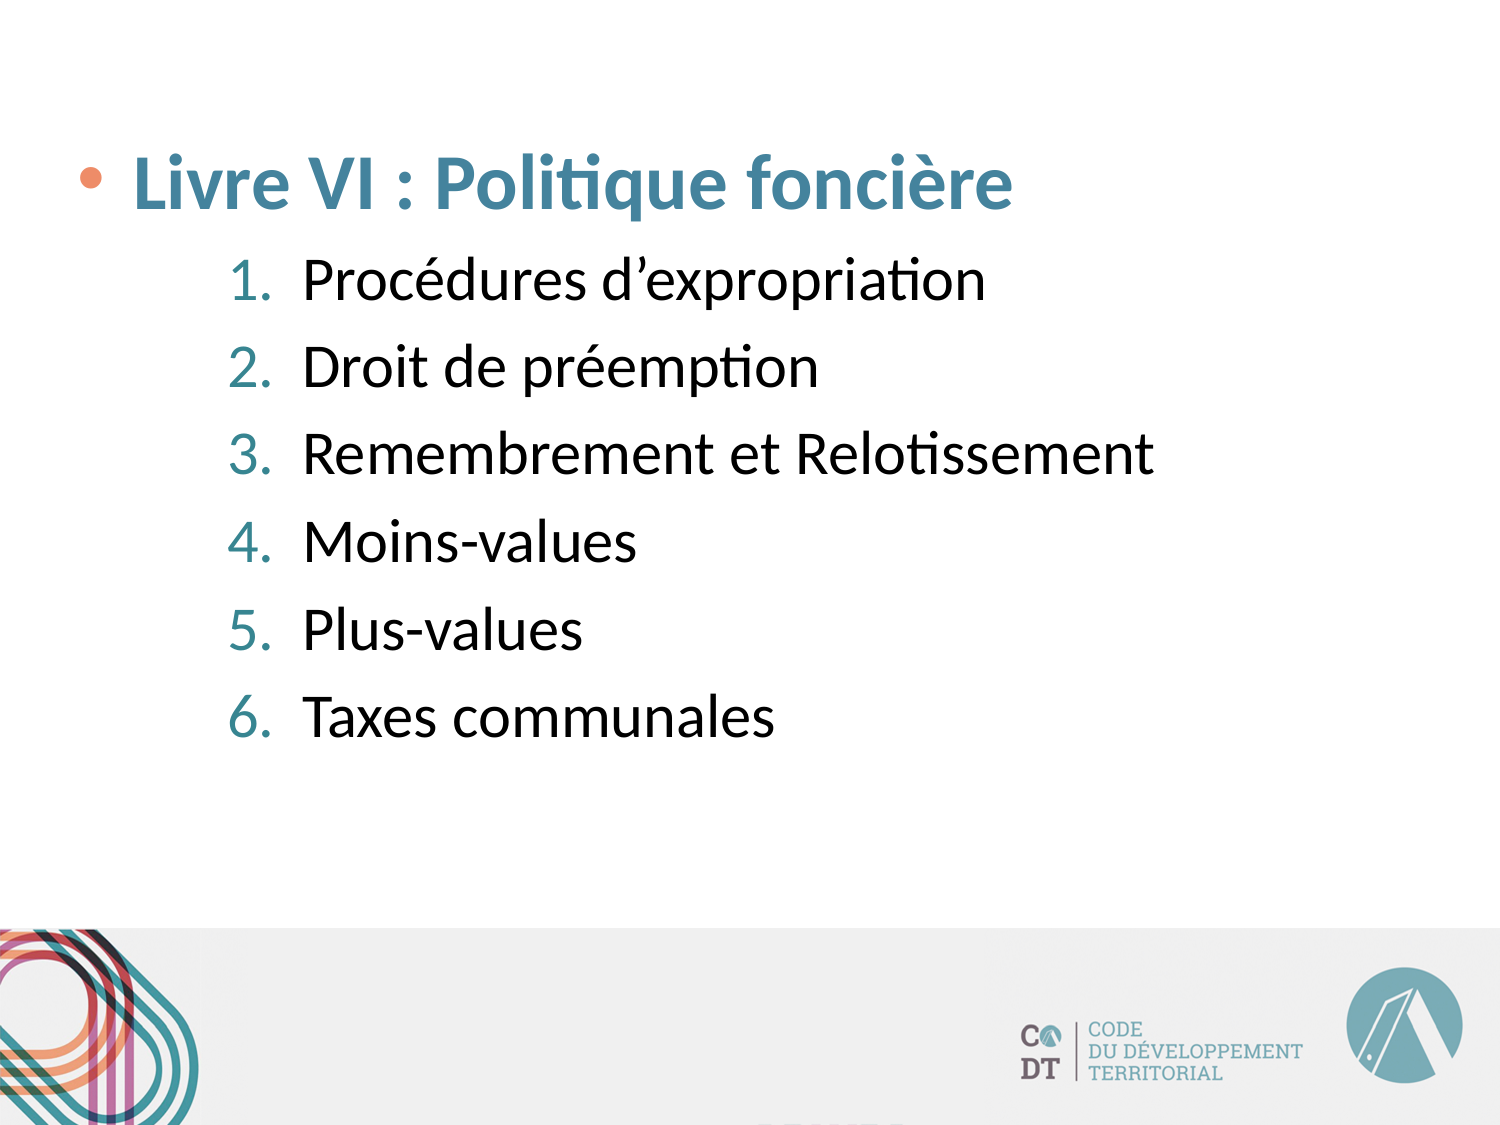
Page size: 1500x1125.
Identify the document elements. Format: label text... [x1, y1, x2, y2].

picture [0, 928, 1500, 1125]
list Livre VI : Politique foncière Procédures d’expropriation Droit de préemption Remembrement et Relotissement Moins-values Plus-values Taxes communales [77, 130, 1428, 873]
